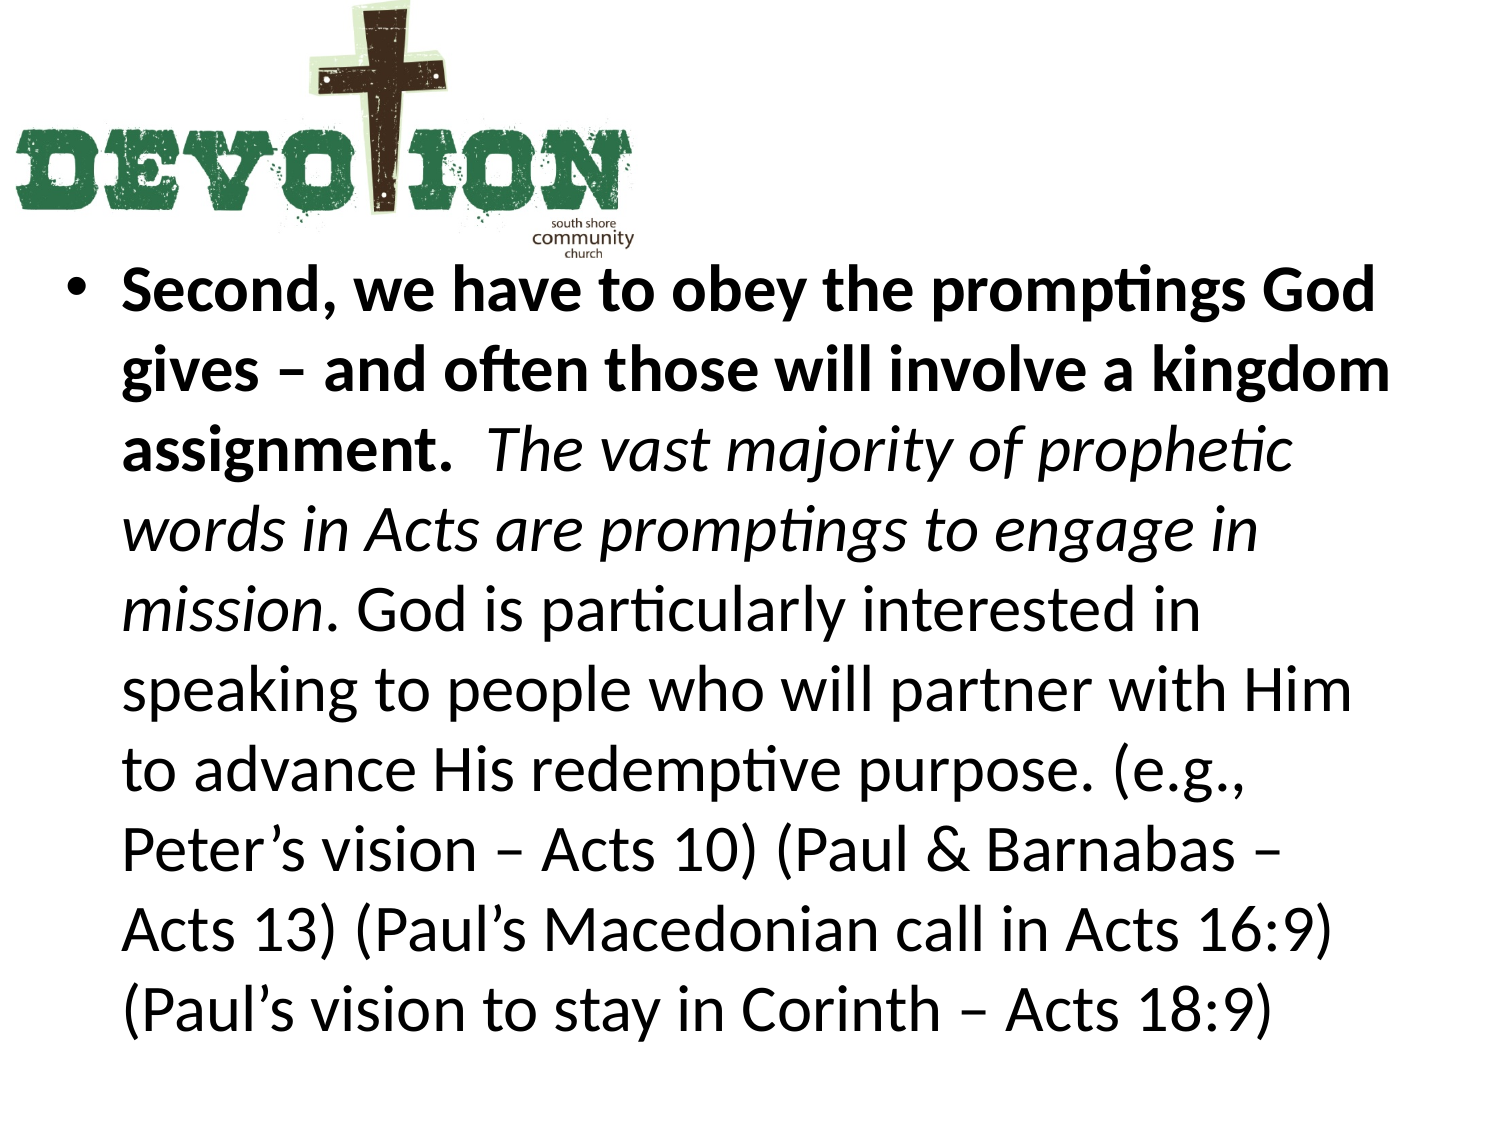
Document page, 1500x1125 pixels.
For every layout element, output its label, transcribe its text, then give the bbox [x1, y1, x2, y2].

list Second, we have to obey the promptings God gives – and often those will involve a kingdom assignment. The vast majority of prophetic words in Acts are promptings to engage in mission. God is particularly interested in speaking to people who will partner with Him to advance His redemptive purpose. (e.g., Peter’s vision – Acts 10) (Paul & Barnabas – Acts 13) (Paul’s Macedonian call in Acts 16:9) (Paul’s vision to stay in Corinth – Acts 18:9) [50, 237, 1425, 980]
picture [14, 0, 638, 259]
